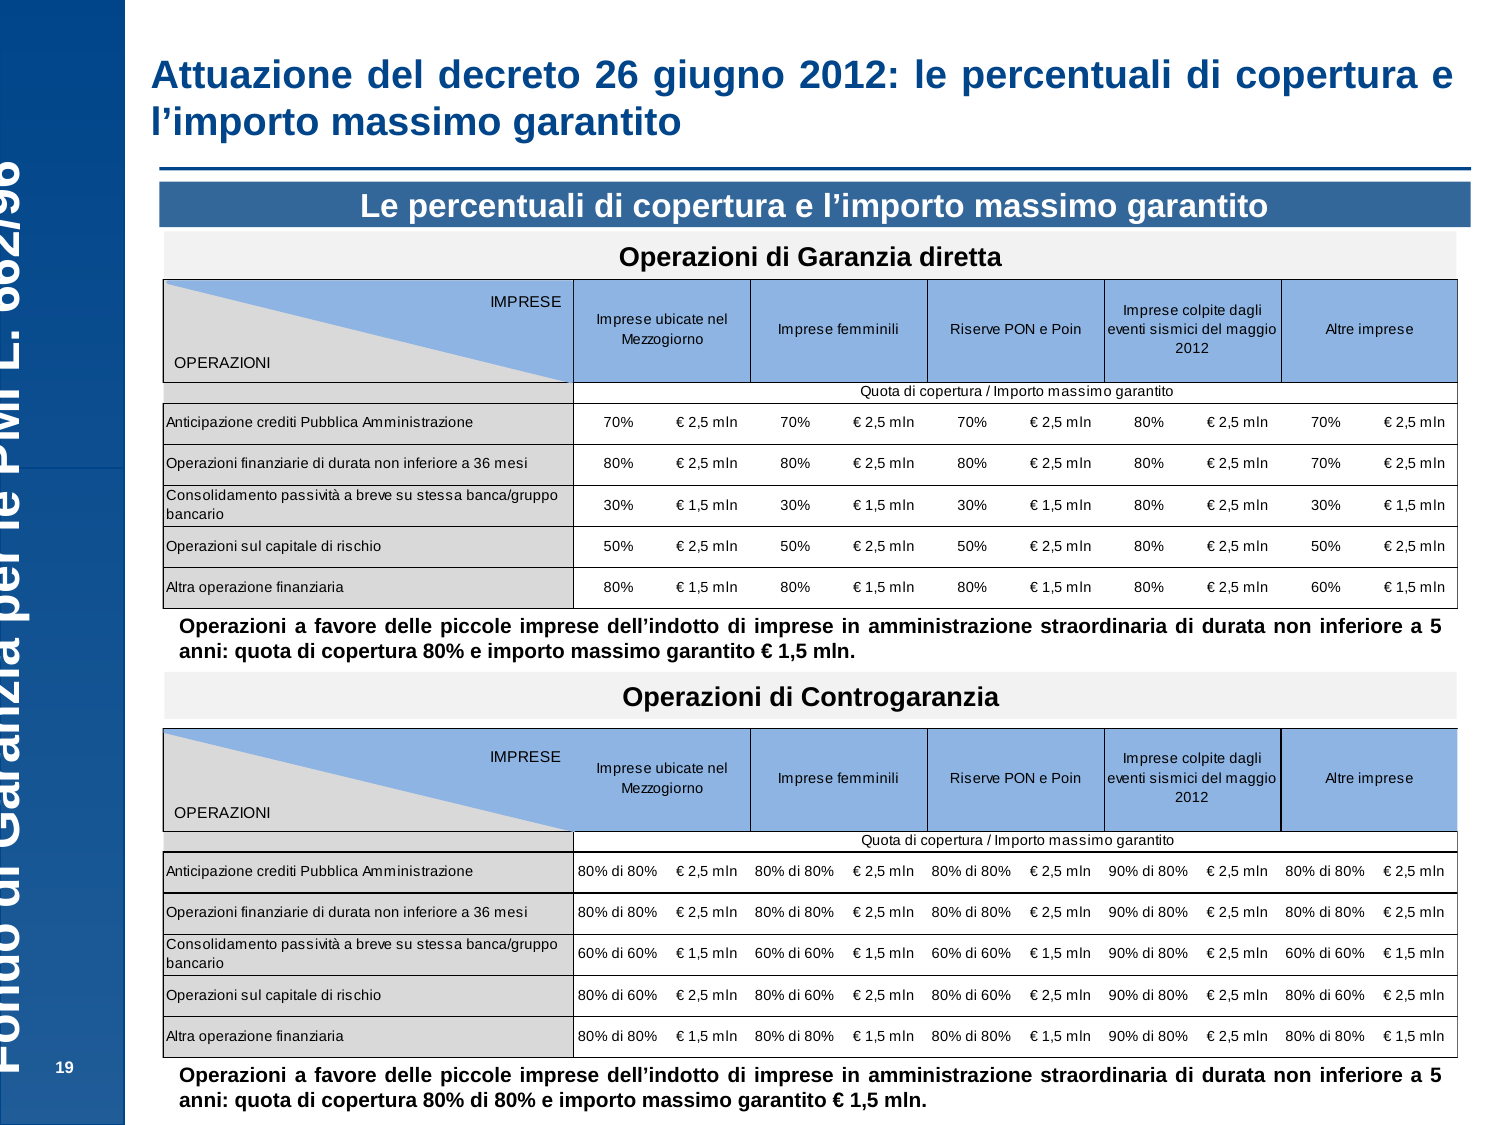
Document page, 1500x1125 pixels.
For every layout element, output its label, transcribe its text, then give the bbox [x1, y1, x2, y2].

text_box Le percentuali di copertura e l’importo massimo garantito [159, 181, 1471, 228]
text_box Operazioni di Controgaranzia [164, 671, 1457, 719]
picture [162, 278, 1460, 610]
slide_number 19 [0, 1008, 130, 1085]
text_box Operazioni a favore delle piccole imprese dell’indotto di imprese in amministrazione straordinaria di durata non inferiore a 5 anni: quota di copertura 80% e importo massimo garantito € 1,5 mln. [164, 617, 1457, 666]
text_box Operazioni a favore delle piccole imprese dell’indotto di imprese in amministrazione straordinaria di durata non inferiore a 5 anni: quota di copertura 80% di 80% e importo massimo garantito € 1,5 mln. [164, 1066, 1457, 1115]
text_box Attuazione del decreto 26 giugno 2012: le percentuali di copertura e l’importo massimo garantito [135, 41, 1471, 141]
picture [162, 727, 1459, 1059]
text_box Operazioni di Garanzia diretta [164, 231, 1457, 277]
